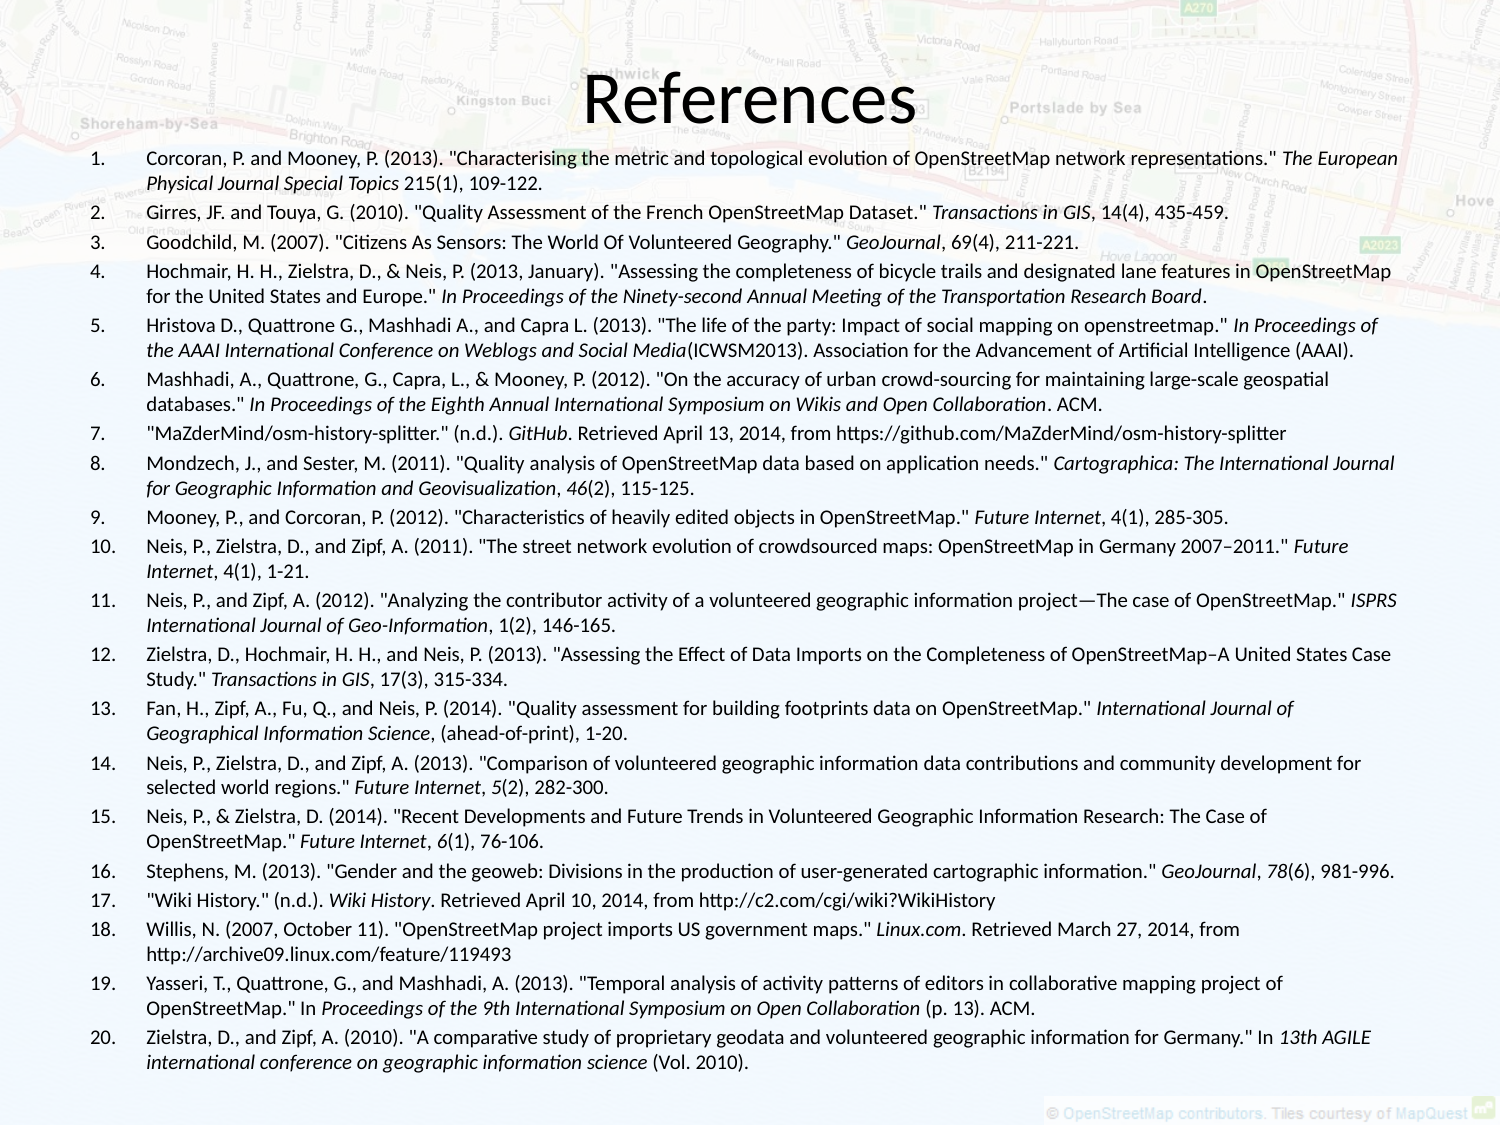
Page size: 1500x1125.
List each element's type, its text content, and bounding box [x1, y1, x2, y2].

title References [75, 0, 1425, 137]
list Corcoran, P. and Mooney, P. (2013). "Characterising the metric and topological evolution of OpenStreetMap network representations." The European Physical Journal Special Topics 215(1), 109-122. Girres, JF. and Touya, G. (2010). "Quality Assessment of the French OpenStreetMap Dataset." Transactions in GIS, 14(4), 435-459. Goodchild, M. (2007). "Citizens As Sensors: The World Of Volunteered Geography." GeoJournal, 69(4), 211-221. Hochmair, H. H., Zielstra, D., & Neis, P. (2013, January). "Assessing the completeness of bicycle trails and designated lane features in OpenStreetMap for the United States and Europe." In Proceedings of the Ninety-second Annual Meeting of the Transportation Research Board. Hristova D., Quattrone G., Mashhadi A., and Capra L. (2013). "The life of the party: Impact of social mapping on openstreetmap." In Proceedings of the AAAI International Conference on Weblogs and Social Media(ICWSM2013). Association for the Advancement of Artificial Intelligence (AAAI). Mashhadi, A., Quattrone, G., Capra, L., & Mooney, P. (2012). "On the accuracy of urban crowd-sourcing for maintaining large-scale geospatial databases." In Proceedings of the Eighth Annual International Symposium on Wikis and Open Collaboration. ACM. "MaZderMind/osm-history-splitter." (n.d.). GitHub. Retrieved April 13, 2014, from https://github.com/MaZderMind/osm-history-splitter Mondzech, J., and Sester, M. (2011). "Quality analysis of OpenStreetMap data based on application needs." Cartographica: The International Journal for Geographic Information and Geovisualization, 46(2), 115-125. Mooney, P., and Corcoran, P. (2012). "Characteristics of heavily edited objects in OpenStreetMap." Future Internet, 4(1), 285-305. Neis, P., Zielstra, D., and Zipf, A. (2011). "The street network evolution of crowdsourced maps: OpenStreetMap in Germany 2007–2011." Future Internet, 4(1), 1-21. Neis, P., and Zipf, A. (2012). "Analyzing the contributor activity of a volunteered geographic information project—The case of OpenStreetMap." ISPRS International Journal of Geo-Information, 1(2), 146-165. Zielstra, D., Hochmair, H. H., and Neis, P. (2013). "Assessing the Effect of Data Imports on the Completeness of OpenStreetMap–A United States Case Study." Transactions in GIS, 17(3), 315-334. Fan, H., Zipf, A., Fu, Q., and Neis, P. (2014). "Quality assessment for building footprints data on OpenStreetMap." International Journal of Geographical Information Science, (ahead-of-print), 1-20. Neis, P., Zielstra, D., and Zipf, A. (2013). "Comparison of volunteered geographic information data contributions and community development for selected world regions." Future Internet, 5(2), 282-300. Neis, P., & Zielstra, D. (2014). "Recent Developments and Future Trends in Volunteered Geographic Information Research: The Case of OpenStreetMap." Future Internet, 6(1), 76-106. Stephens, M. (2013). "Gender and the geoweb: Divisions in the production of user-generated cartographic information." GeoJournal, 78(6), 981-996. "Wiki History." (n.d.). Wiki History. Retrieved April 10, 2014, from http://c2.com/cgi/wiki?WikiHistory Willis, N. (2007, October 11). "OpenStreetMap project imports US government maps." Linux.com. Retrieved March 27, 2014, from http://archive09.linux.com/feature/119493 Yasseri, T., Quattrone, G., and Mashhadi, A. (2013). "Temporal analysis of activity patterns of editors in collaborative mapping project of OpenStreetMap." In Proceedings of the 9th International Symposium on Open Collaboration (p. 13). ACM. Zielstra, D., and Zipf, A. (2010). "A comparative study of proprietary geodata and volunteered geographic information for Germany." In 13th AGILE international conference on geographic information science (Vol. 2010). [75, 137, 1425, 950]
